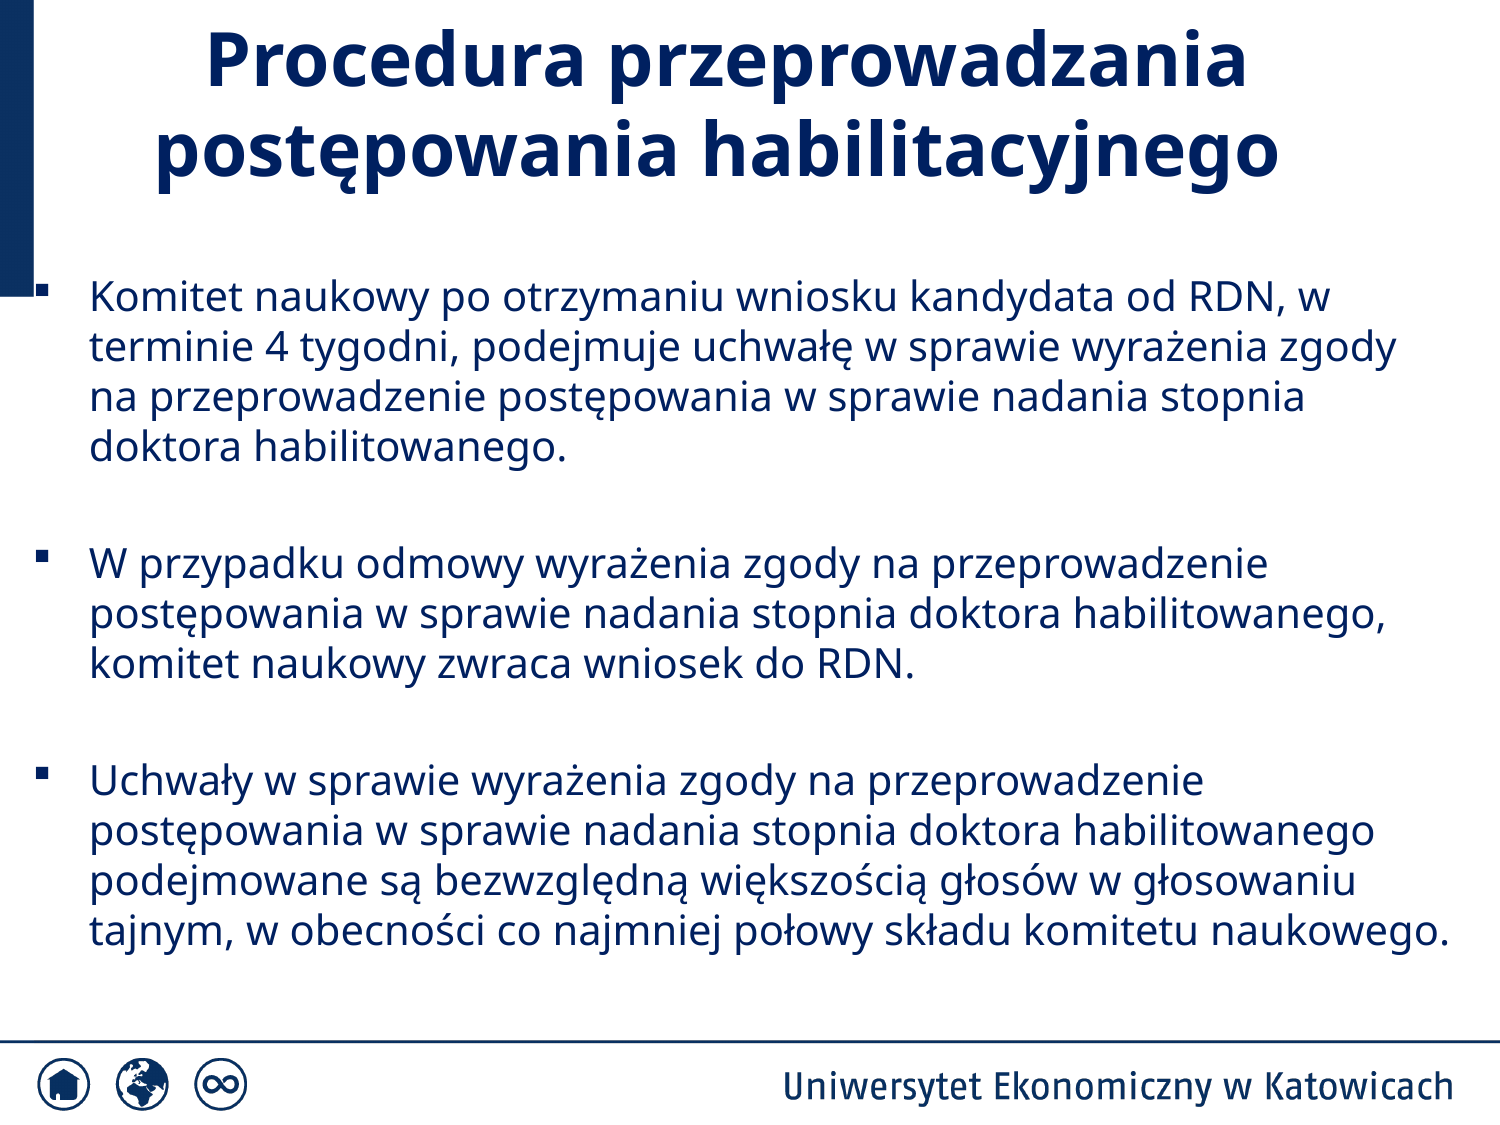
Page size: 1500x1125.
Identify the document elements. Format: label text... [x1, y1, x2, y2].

title Procedura przeprowadzania postępowania habilitacyjnego [29, 7, 1425, 195]
picture [0, 0, 1500, 1125]
list Komitet naukowy po otrzymaniu wniosku kandydata od RDN, w terminie 4 tygodni, podejmuje uchwałę w sprawie wyrażenia zgody na przeprowadzenie postępowania w sprawie nadania stopnia doktora habilitowanego. W przypadku odmowy wyrażenia zgody na przeprowadzenie postępowania w sprawie nadania stopnia doktora habilitowanego, komitet naukowy zwraca wniosek do RDN. Uchwały w sprawie wyrażenia zgody na przeprowadzenie postępowania w sprawie nadania stopnia doktora habilitowanego podejmowane są bezwzględną większością głosów w głosowaniu tajnym, w obecności co najmniej połowy składu komitetu naukowego. [17, 262, 1471, 1059]
